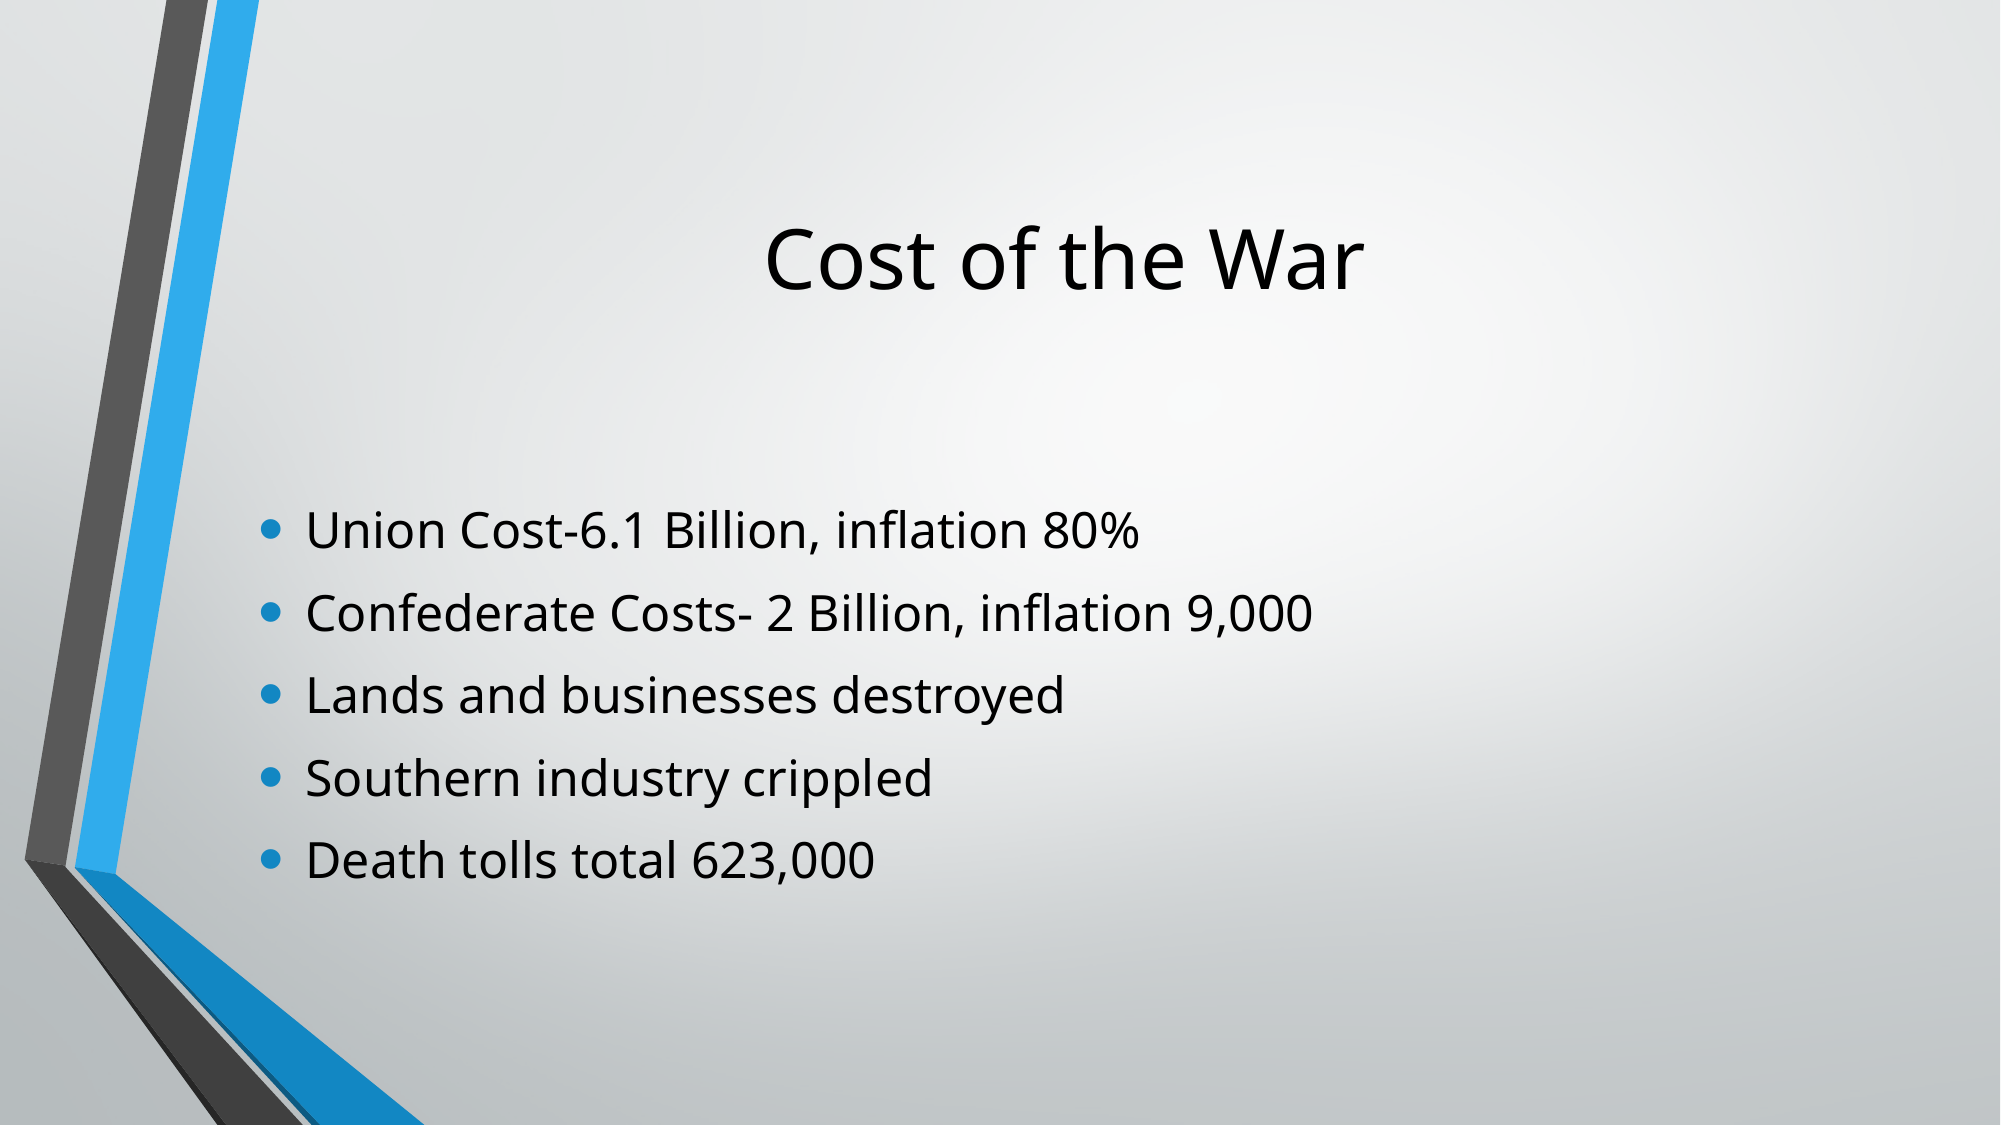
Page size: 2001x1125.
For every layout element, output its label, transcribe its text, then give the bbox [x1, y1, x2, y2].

title Cost of the War [243, 112, 1887, 400]
list Union Cost-6.1 Billion, inflation 80% Confederate Costs- 2 Billion, inflation 9,000 Lands and businesses destroyed Southern industry crippled Death tolls total 623,000 [243, 437, 1887, 950]
